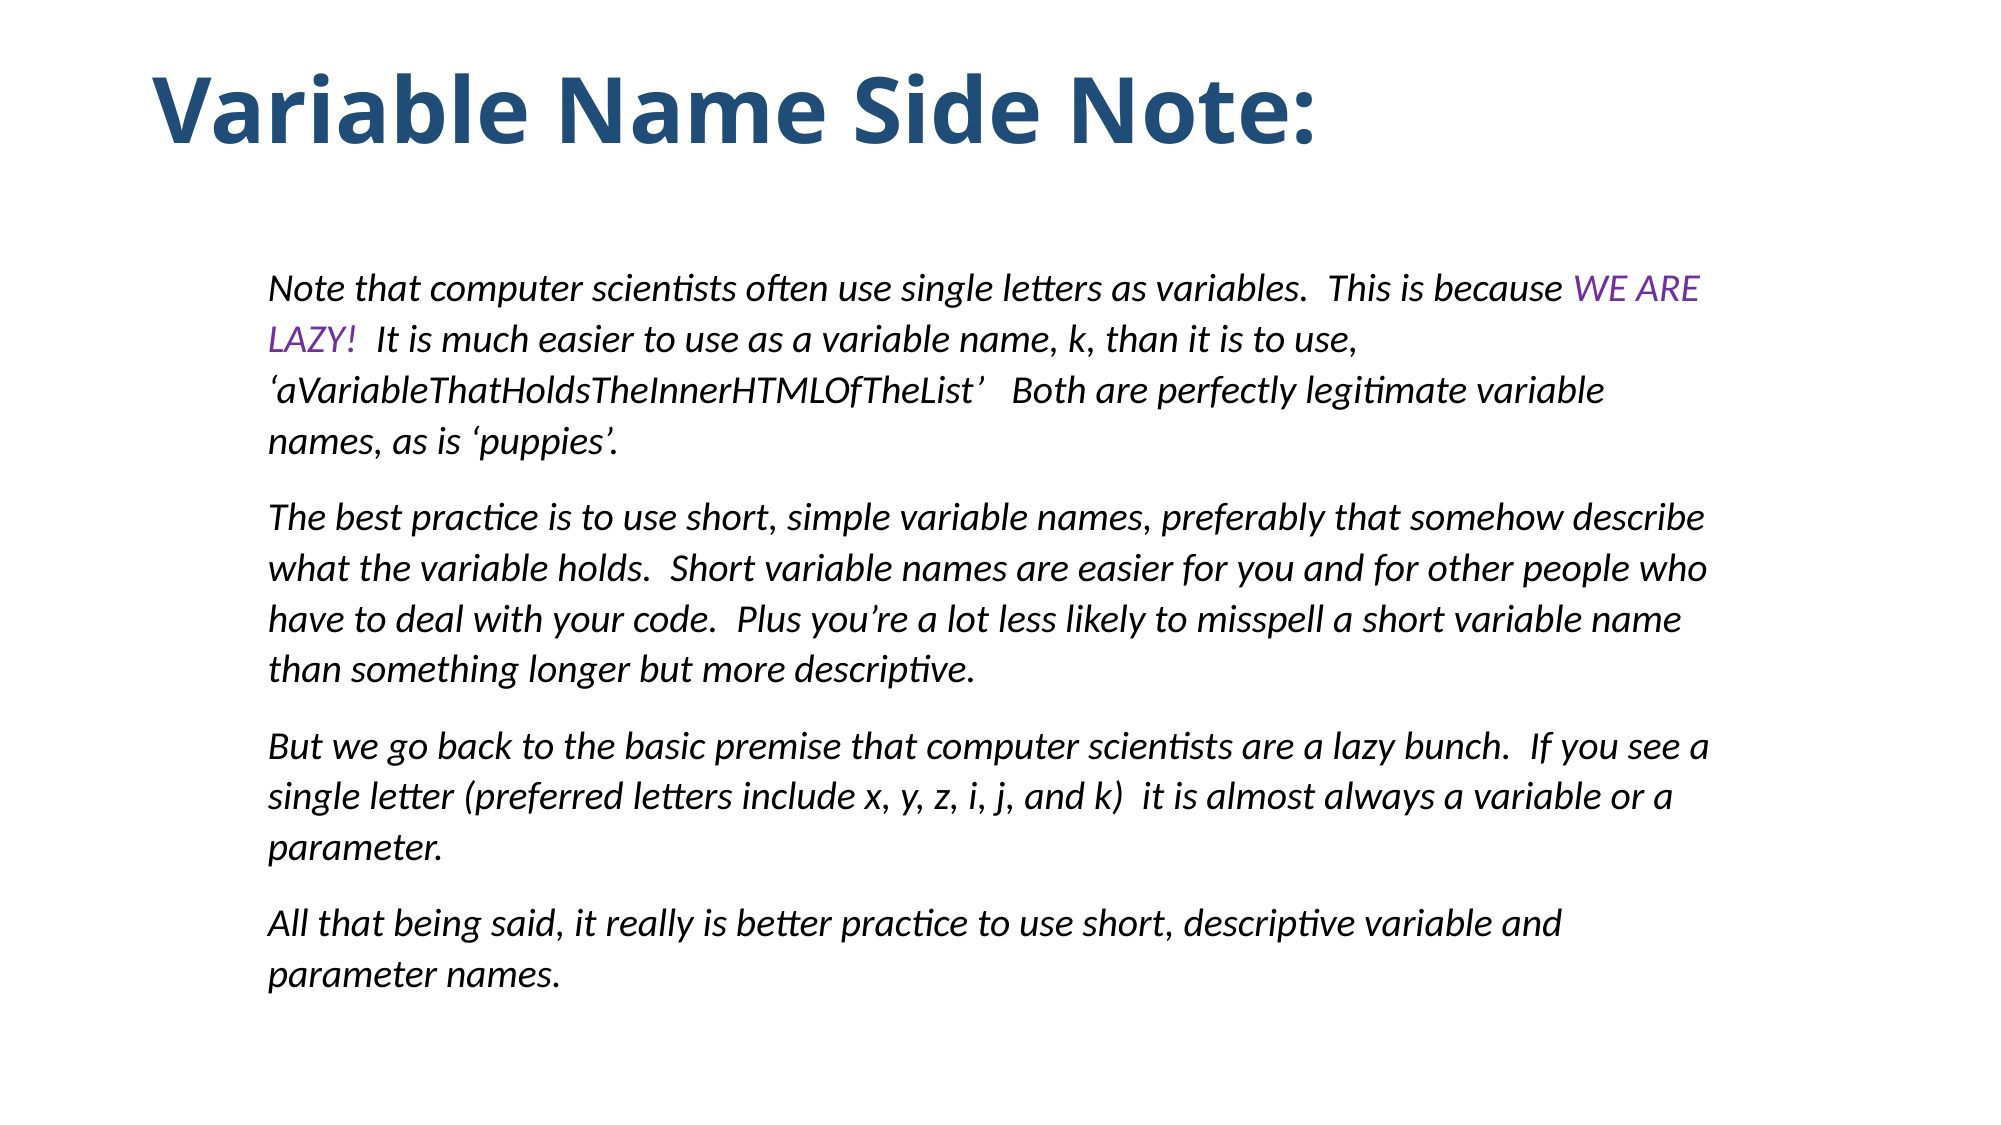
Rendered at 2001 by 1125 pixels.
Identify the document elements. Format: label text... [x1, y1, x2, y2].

title Variable Name Side Note: [137, 59, 1863, 278]
list Note that computer scientists often use single letters as variables. This is because WE ARE LAZY! It is much easier to use as a variable name, k, than it is to use, ‘aVariableThatHoldsTheInnerHTMLOfTheList’ Both are perfectly legitimate variable names, as is ‘puppies’. The best practice is to use short, simple variable names, preferably that somehow describe what the variable holds. Short variable names are easier for you and for other people who have to deal with your code. Plus you’re a lot less likely to misspell a short variable name than something longer but more descriptive. But we go back to the basic premise that computer scientists are a lazy bunch. If you see a single letter (preferred letters include x, y, z, i, j, and k) it is almost always a variable or a parameter. All that being said, it really is better practice to use short, descriptive variable and parameter names. [252, 251, 1739, 1014]
